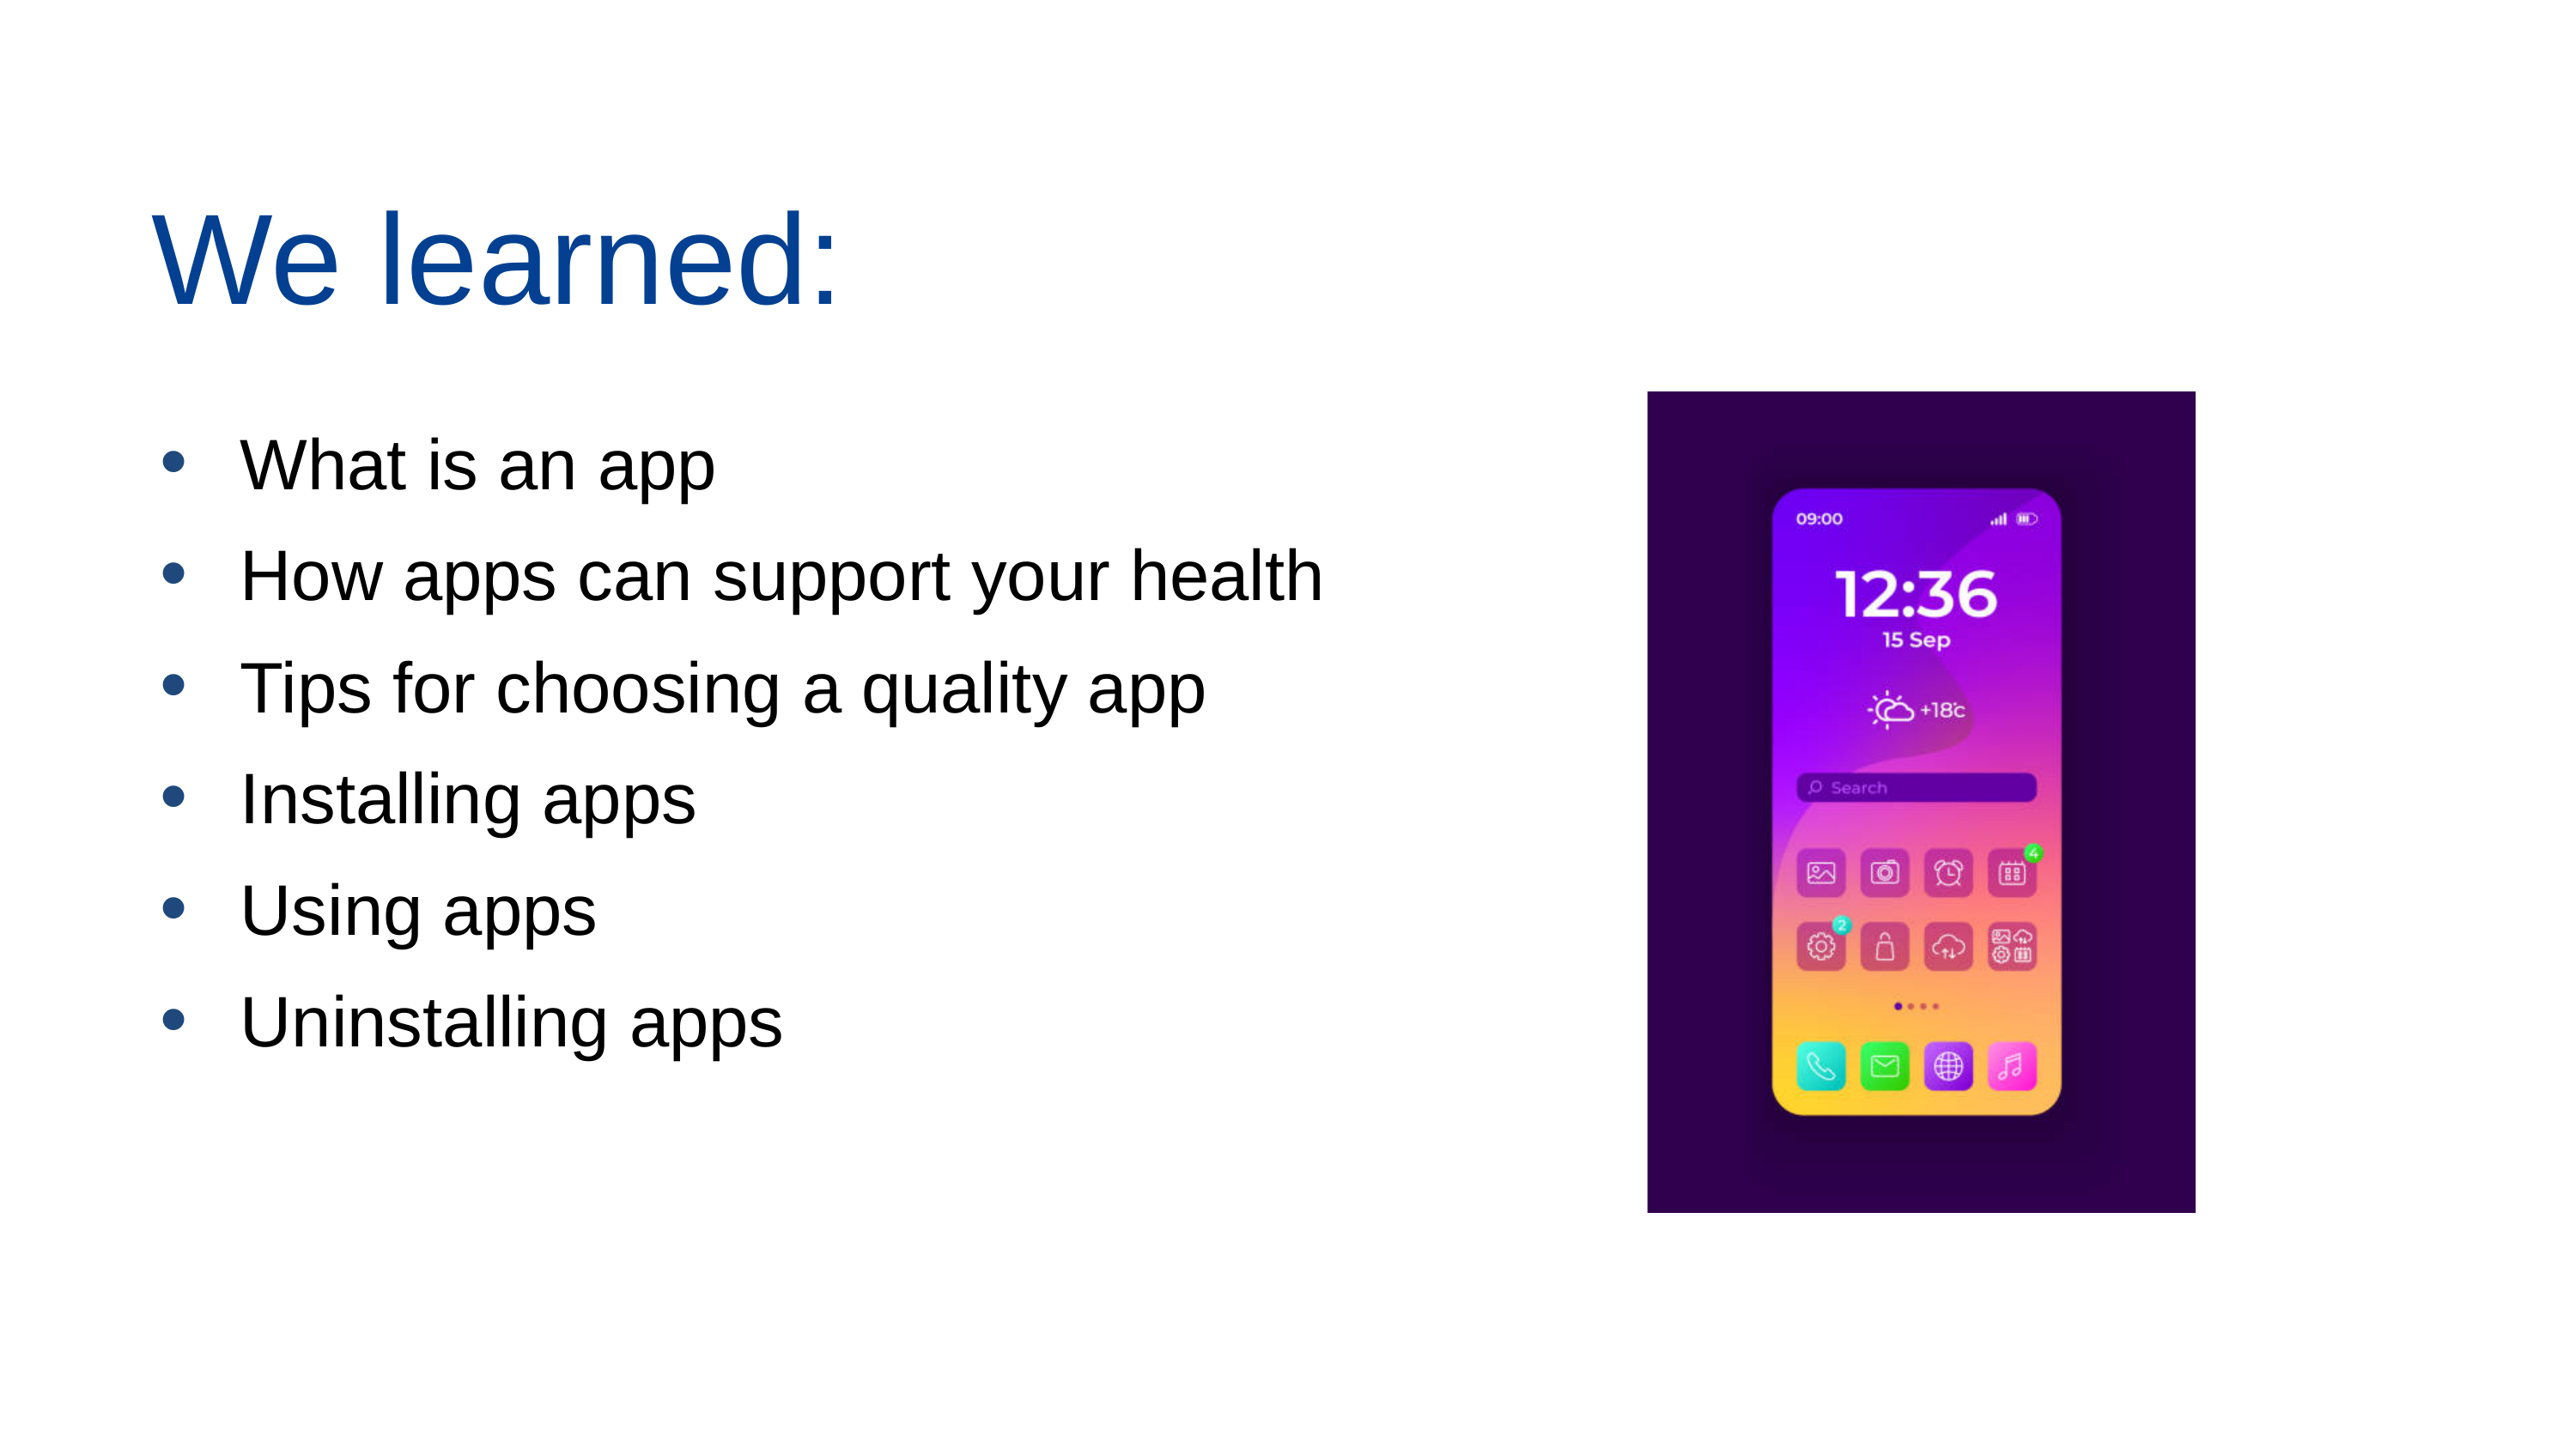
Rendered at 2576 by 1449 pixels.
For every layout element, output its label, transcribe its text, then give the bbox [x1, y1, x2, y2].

picture [1647, 391, 2196, 1214]
text_box What is an app How apps can support your health Tips for choosing a quality app Installing apps Using apps Uninstalling apps [151, 391, 2410, 1313]
text_box We learned: [151, 160, 2317, 343]
